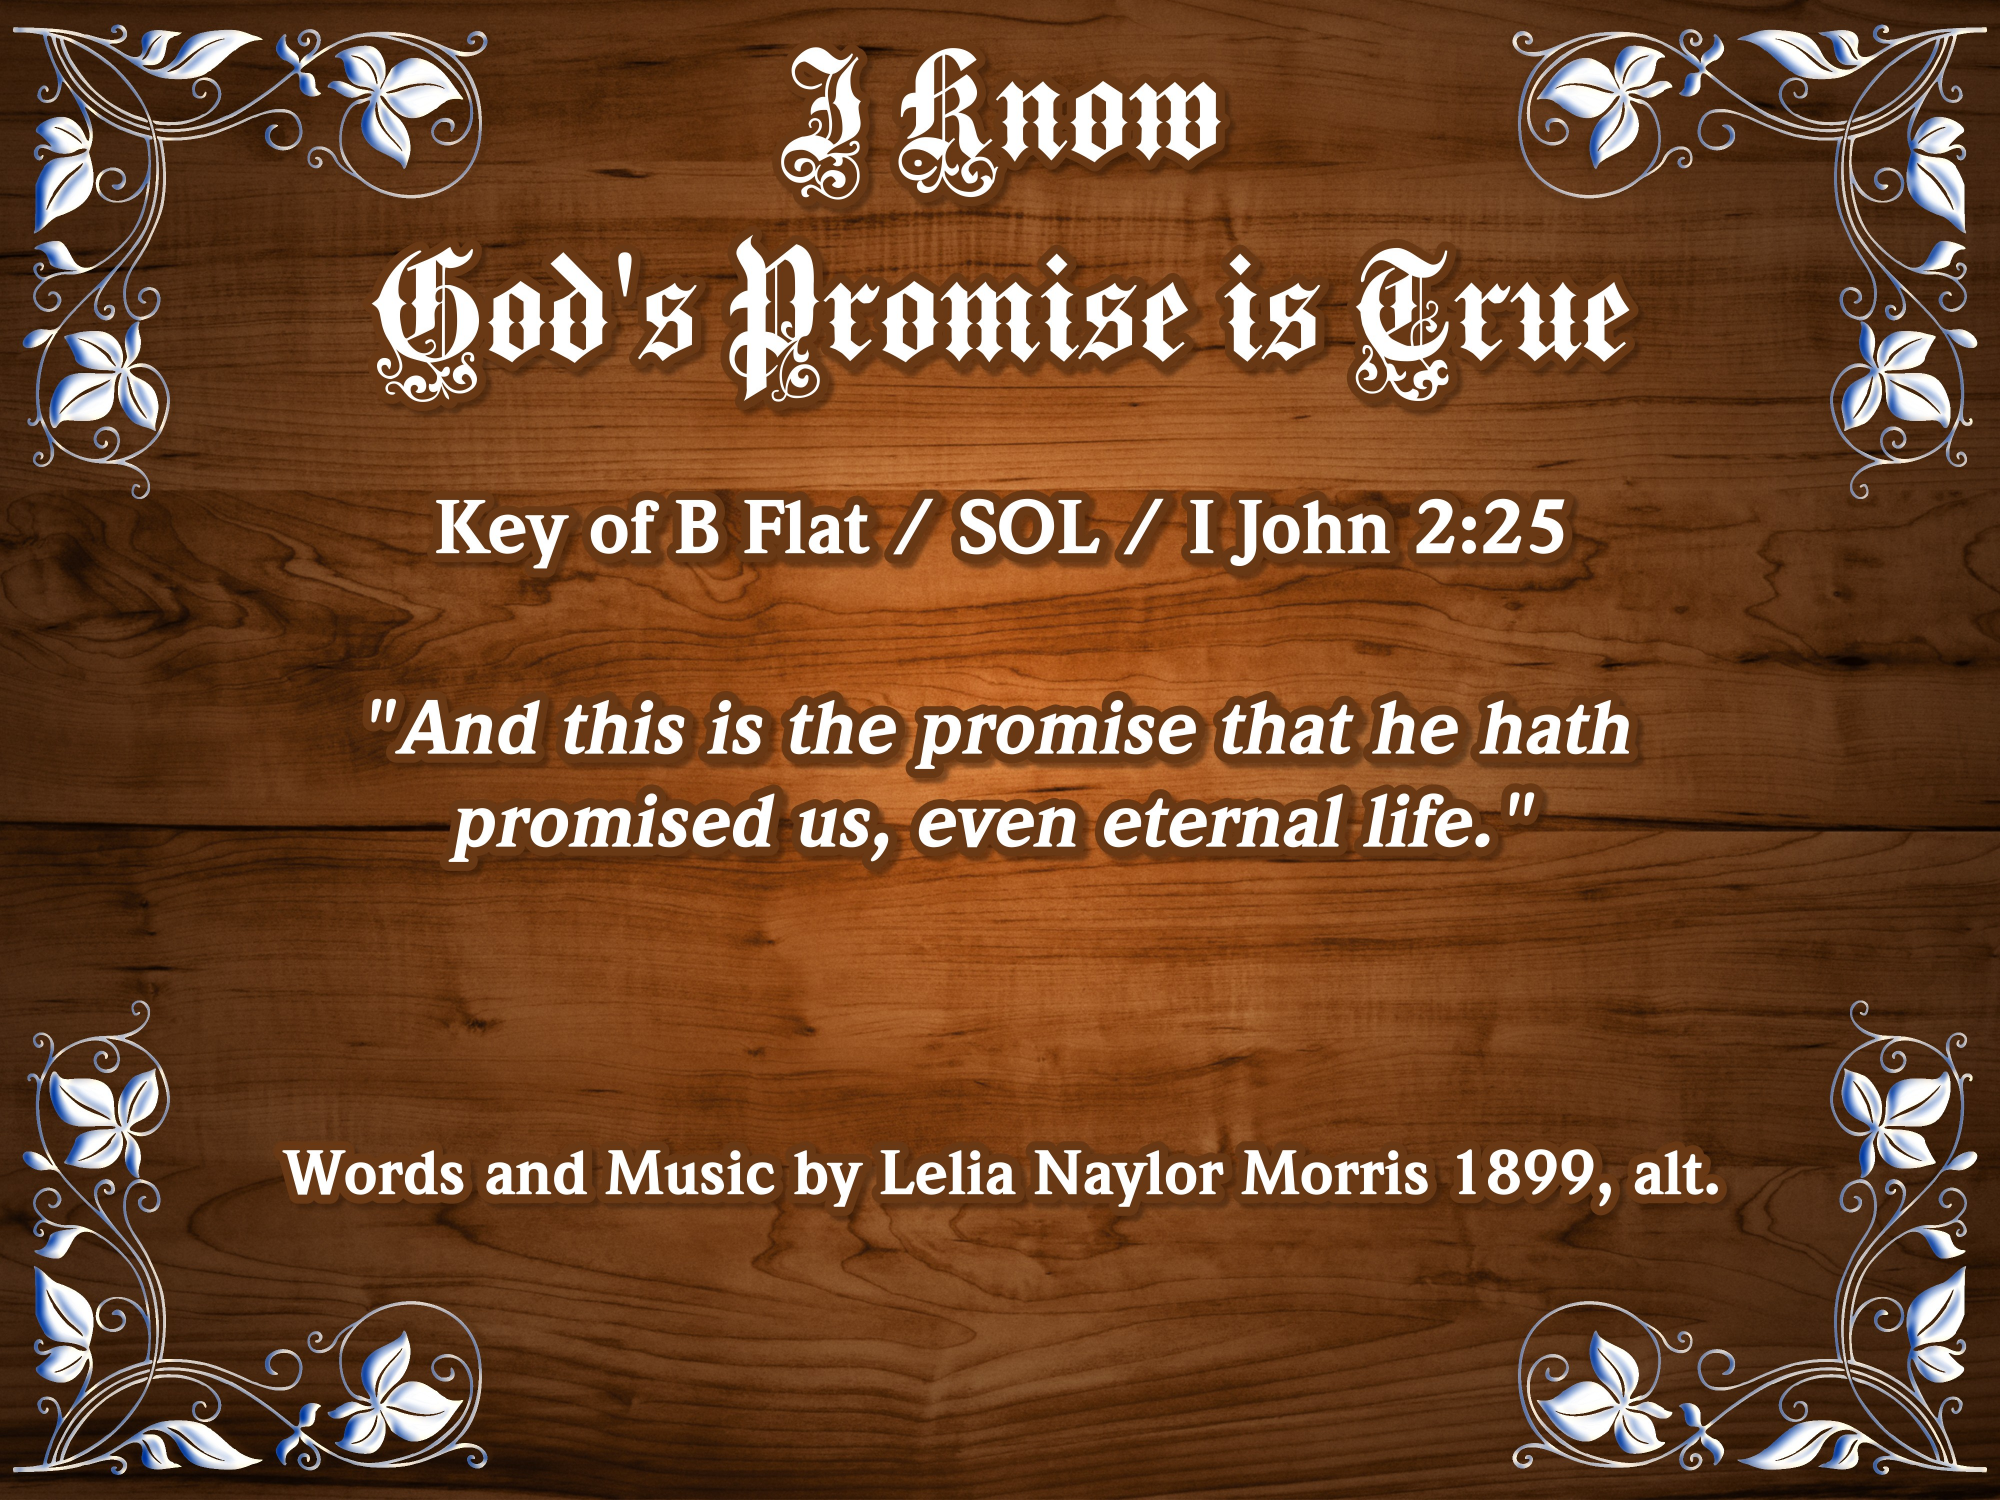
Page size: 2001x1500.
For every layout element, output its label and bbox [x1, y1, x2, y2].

text_box [0, 0, 2000, 1500]
